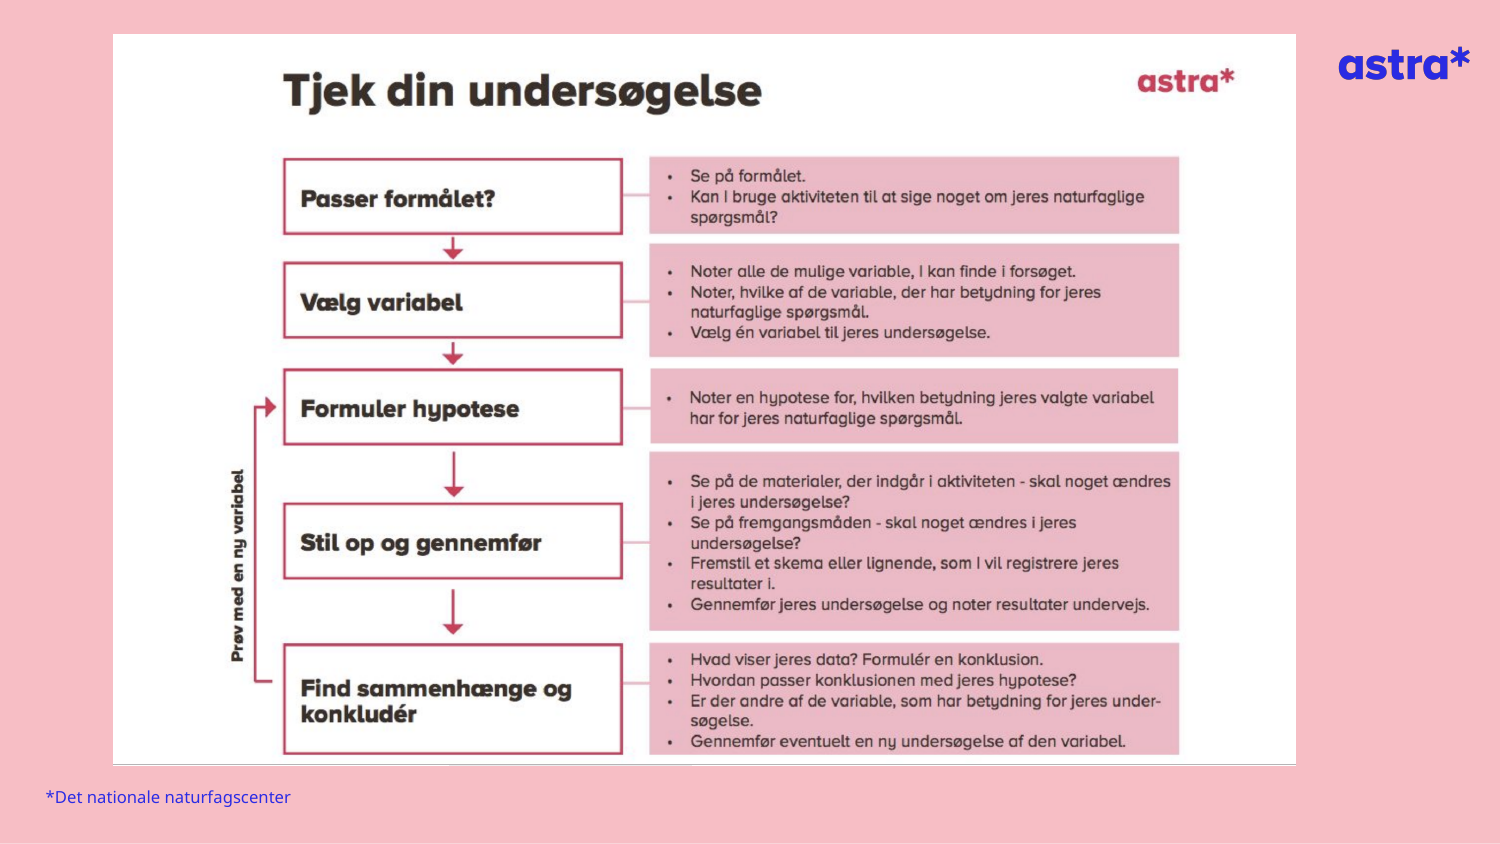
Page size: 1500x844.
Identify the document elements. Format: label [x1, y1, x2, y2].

picture [113, 33, 1297, 766]
picture [1337, 45, 1471, 81]
